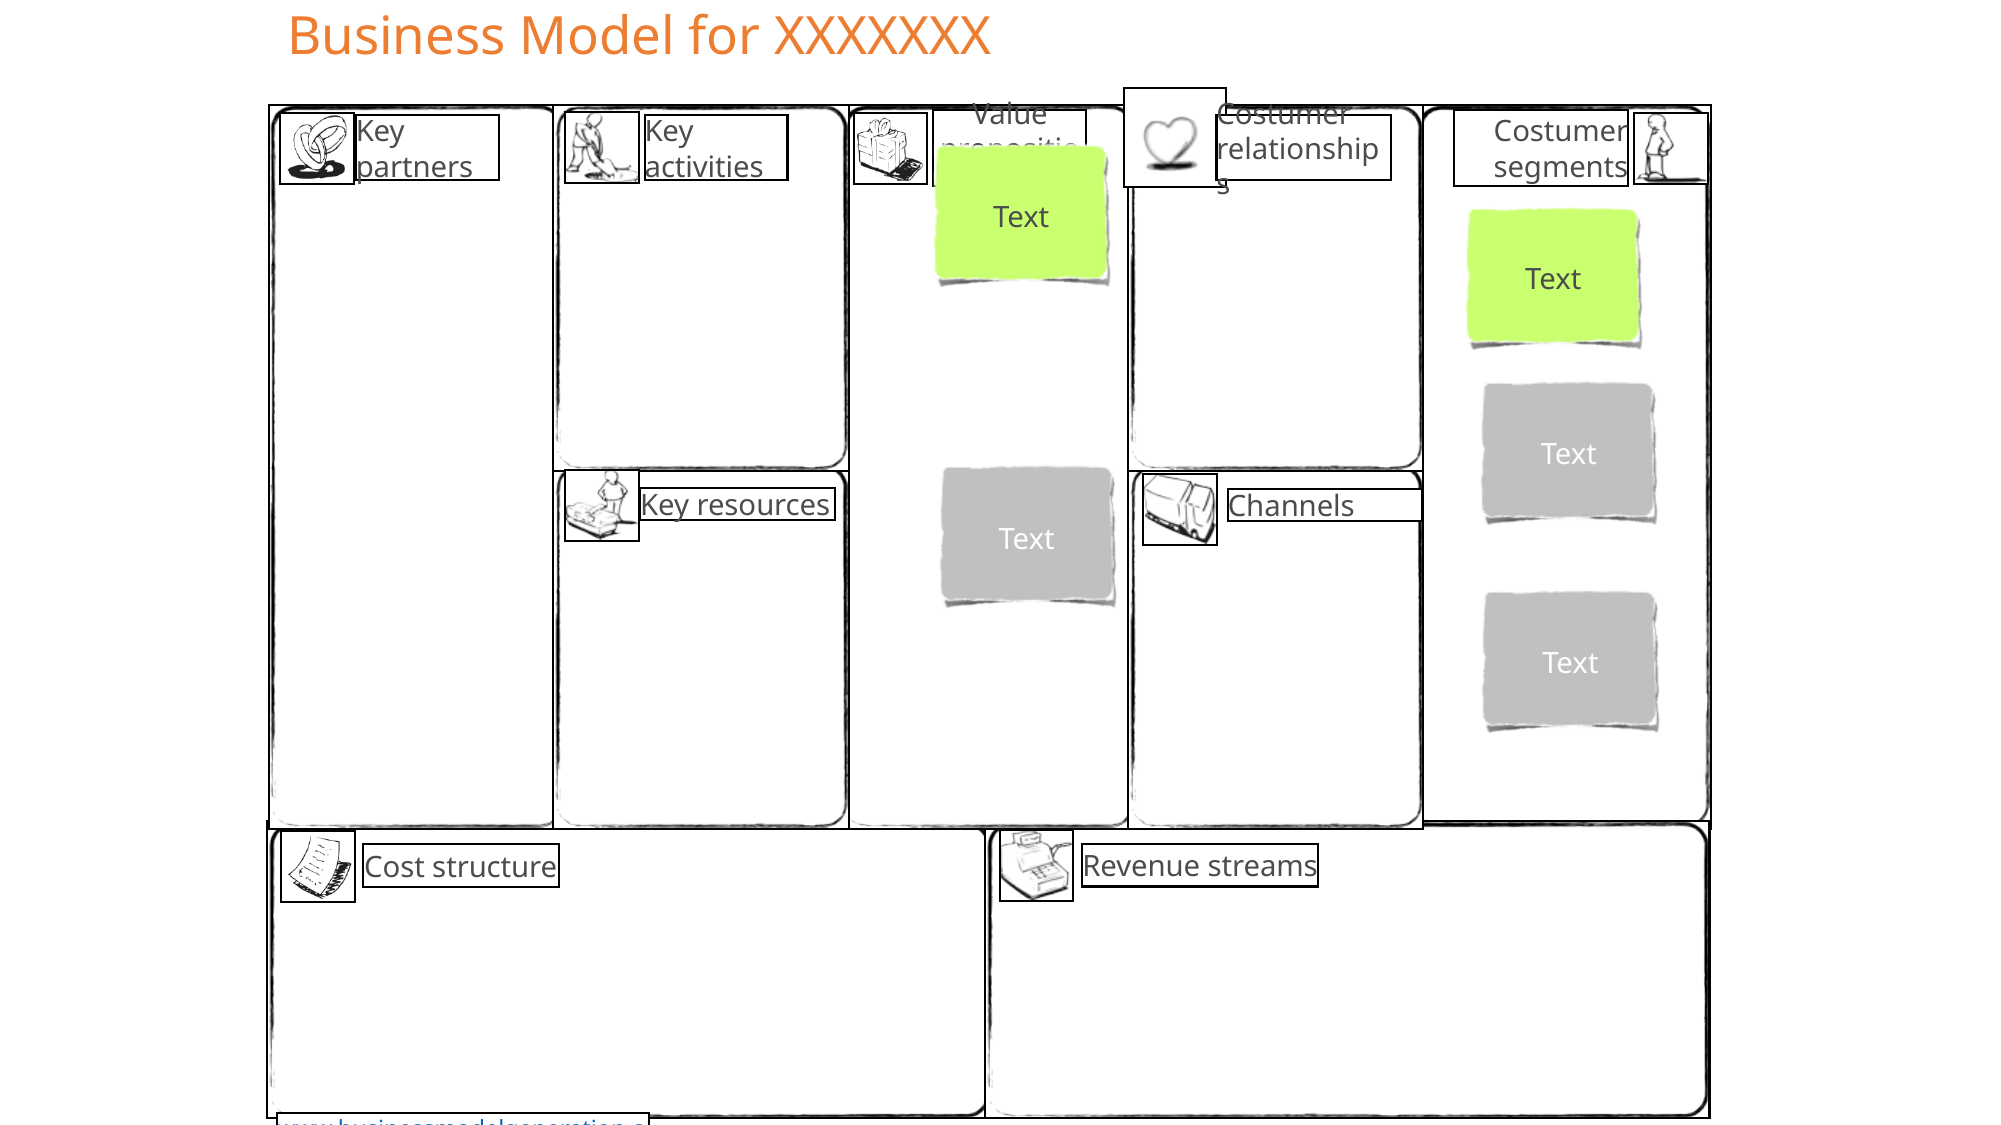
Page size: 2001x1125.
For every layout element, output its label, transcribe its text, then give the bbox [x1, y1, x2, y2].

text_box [268, 89, 1710, 1125]
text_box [1475, 375, 1660, 526]
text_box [928, 138, 1113, 288]
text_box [1460, 201, 1645, 351]
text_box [934, 459, 1119, 609]
title Business Model for XXXXXXX [276, 3, 1645, 75]
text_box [1476, 584, 1662, 734]
